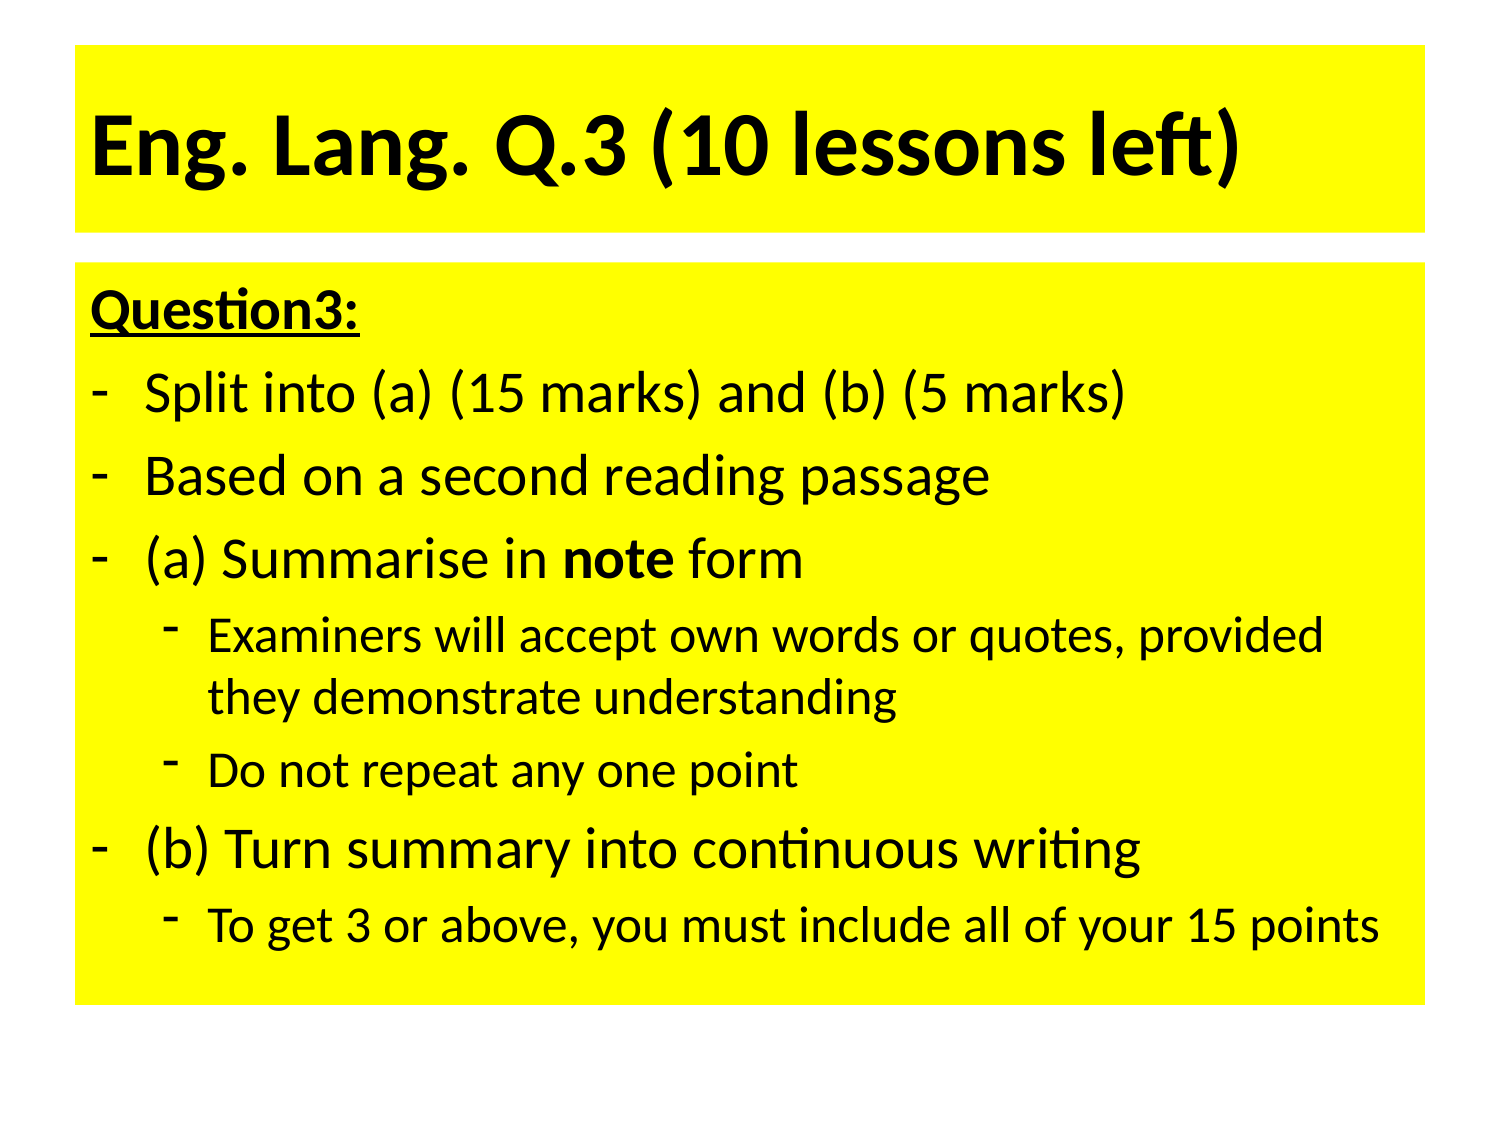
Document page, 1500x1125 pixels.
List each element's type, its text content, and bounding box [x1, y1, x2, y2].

list Question3: Split into (a) (15 marks) and (b) (5 marks) Based on a second reading passage (a) Summarise in note form Examiners will accept own words or quotes, provided they demonstrate understanding Do not repeat any one point (b) Turn summary into continuous writing To get 3 or above, you must include all of your 15 points [75, 262, 1425, 1005]
title Eng. Lang. Q.3 (10 lessons left) [75, 45, 1425, 233]
